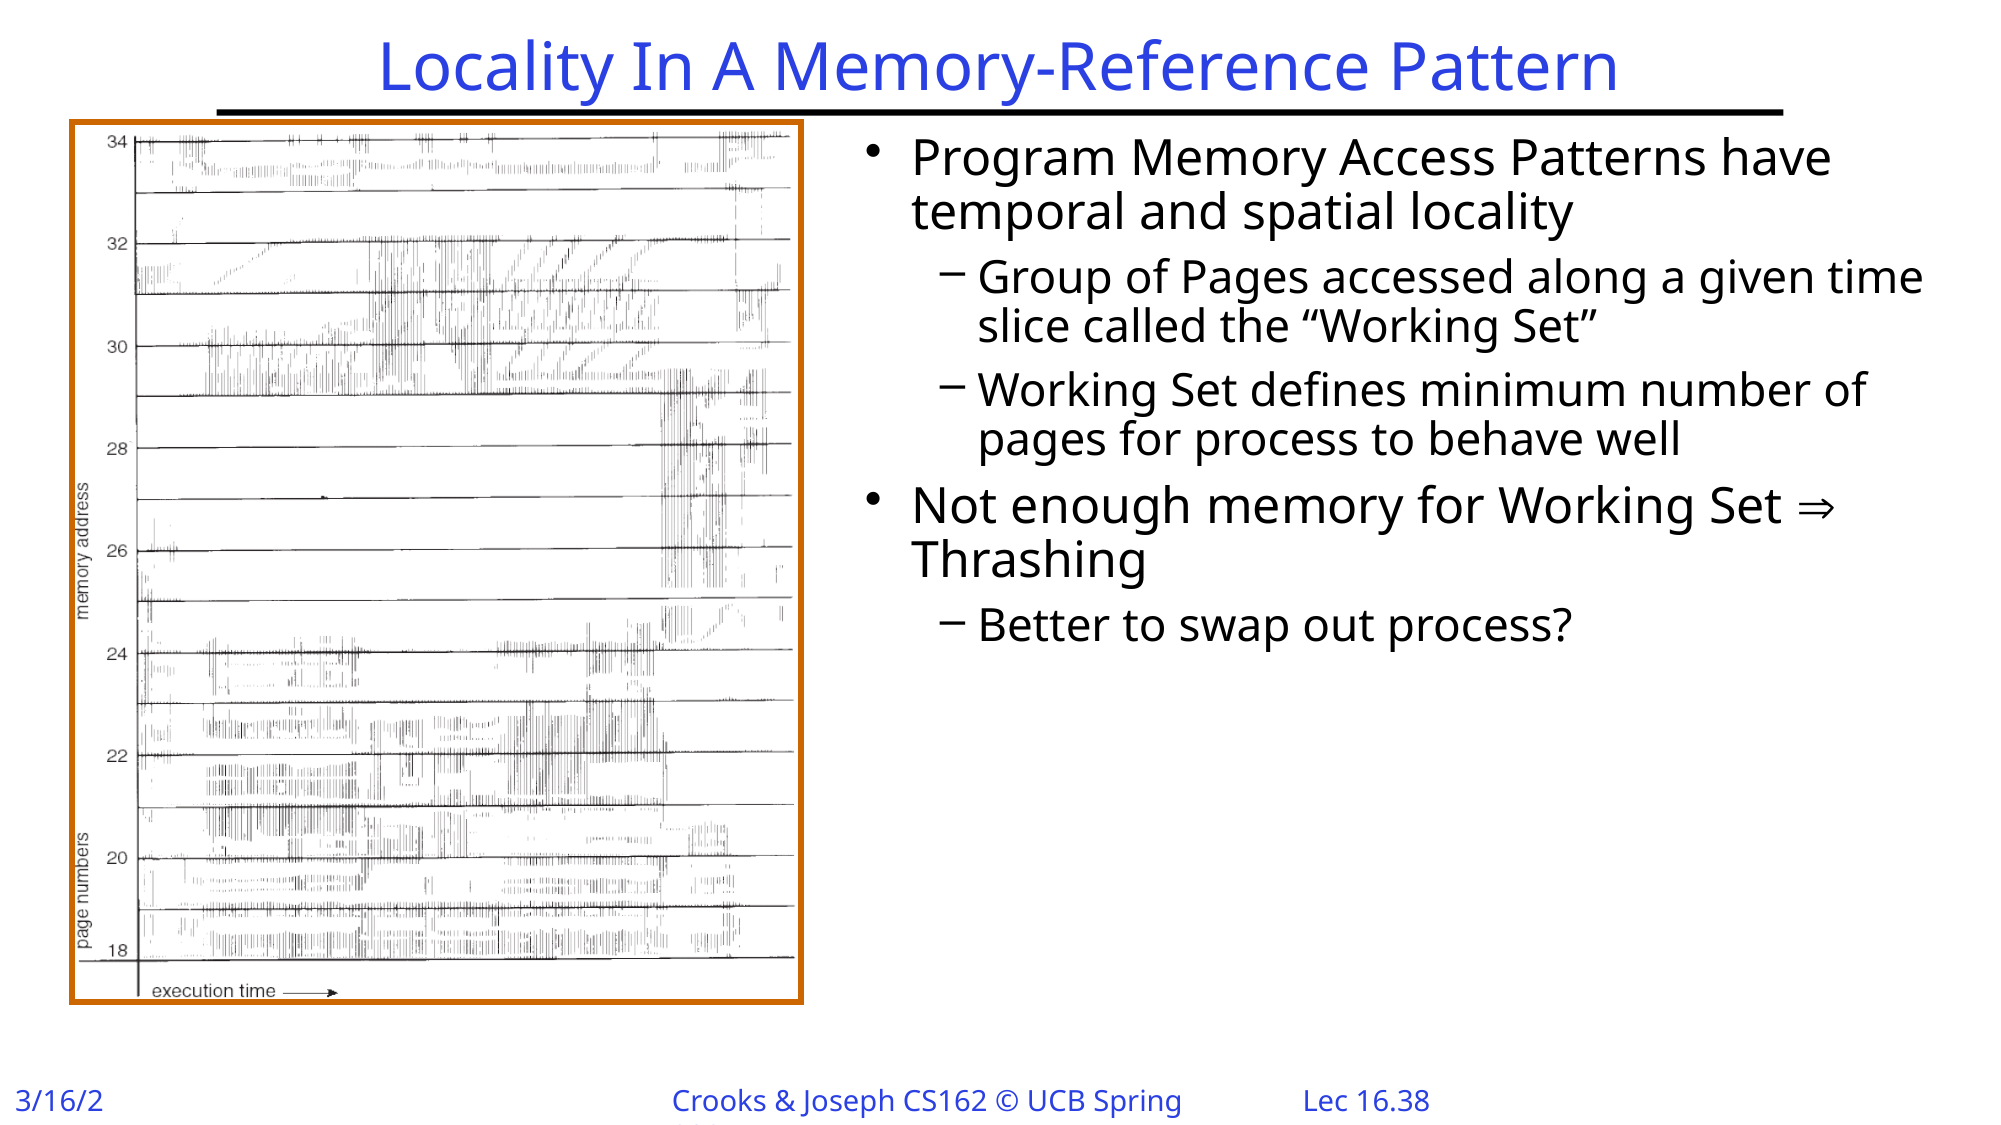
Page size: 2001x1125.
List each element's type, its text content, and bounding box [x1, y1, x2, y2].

list Program Memory Access Patterns have temporal and spatial locality Group of Pages accessed along a given time slice called the “Working Set” Working Set defines minimum number of pages for process to behave well Not enough memory for Working Set  Thrashing Better to swap out process? [849, 125, 1950, 1038]
picture [74, 124, 799, 1000]
title Locality In A Memory-Reference Pattern [216, 24, 1784, 113]
